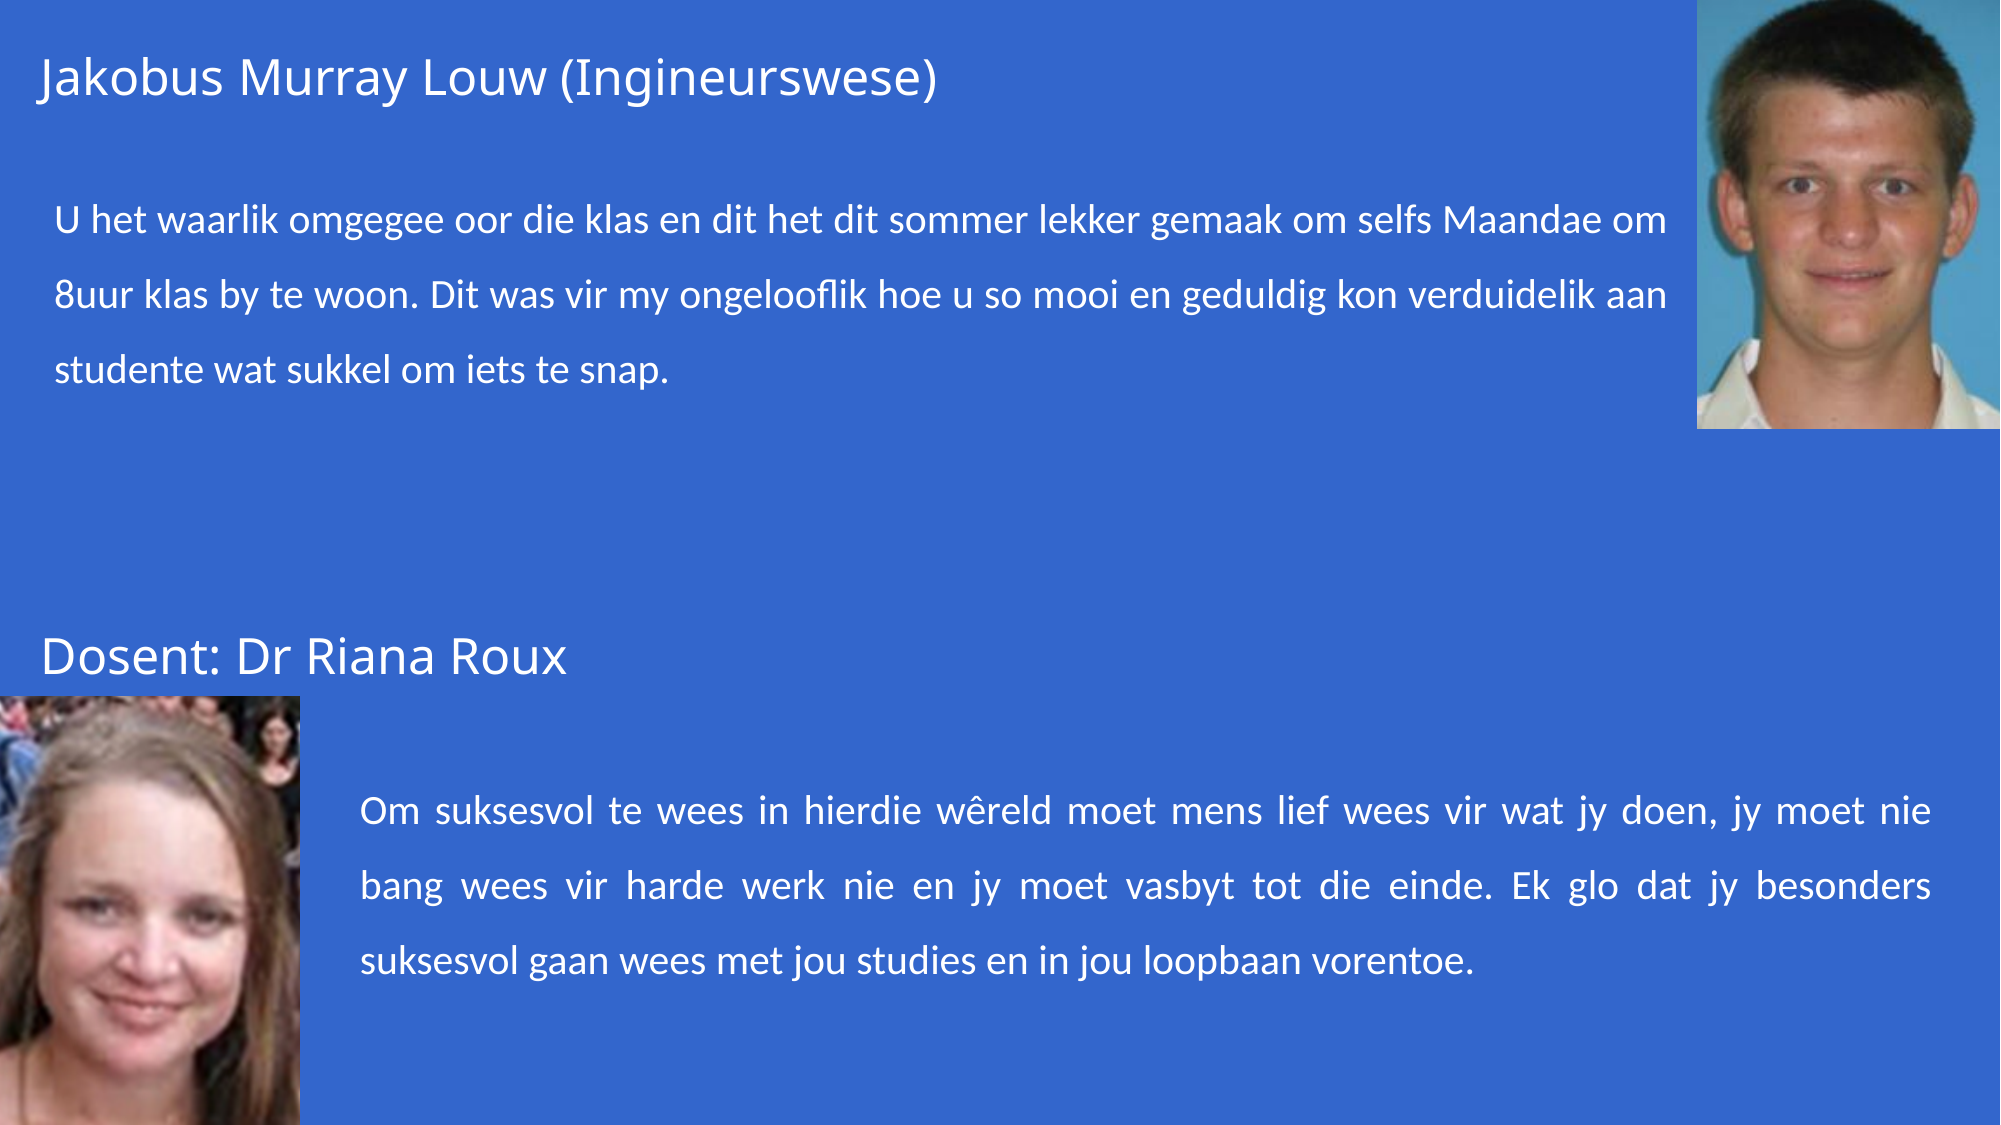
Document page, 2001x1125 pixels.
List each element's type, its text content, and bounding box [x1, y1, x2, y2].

text_box Dosent: Dr Riana Roux [25, 616, 1918, 752]
picture [0, 696, 300, 1125]
text_box Om suksesvol te wees in hierdie wêreld moet mens lief wees vir wat jy doen, jy moet nie bang wees vir harde werk nie en jy moet vasbyt tot die einde. Ek glo dat jy besonders suksesvol gaan wees met jou studies en in jou loopbaan vorentoe. [344, 750, 1948, 990]
text_box U het waarlik omgegee oor die klas en dit het dit sommer lekker gemaak om selfs Maandae om 8uur klas by te woon. Dit was vir my ongelooflik hoe u so mooi en geduldig kon verduidelik aan studente wat sukkel om iets te snap. [39, 159, 1684, 399]
text_box Jakobus Murray Louw (Ingineurswese) [25, 37, 1697, 113]
picture [1697, 0, 2000, 429]
